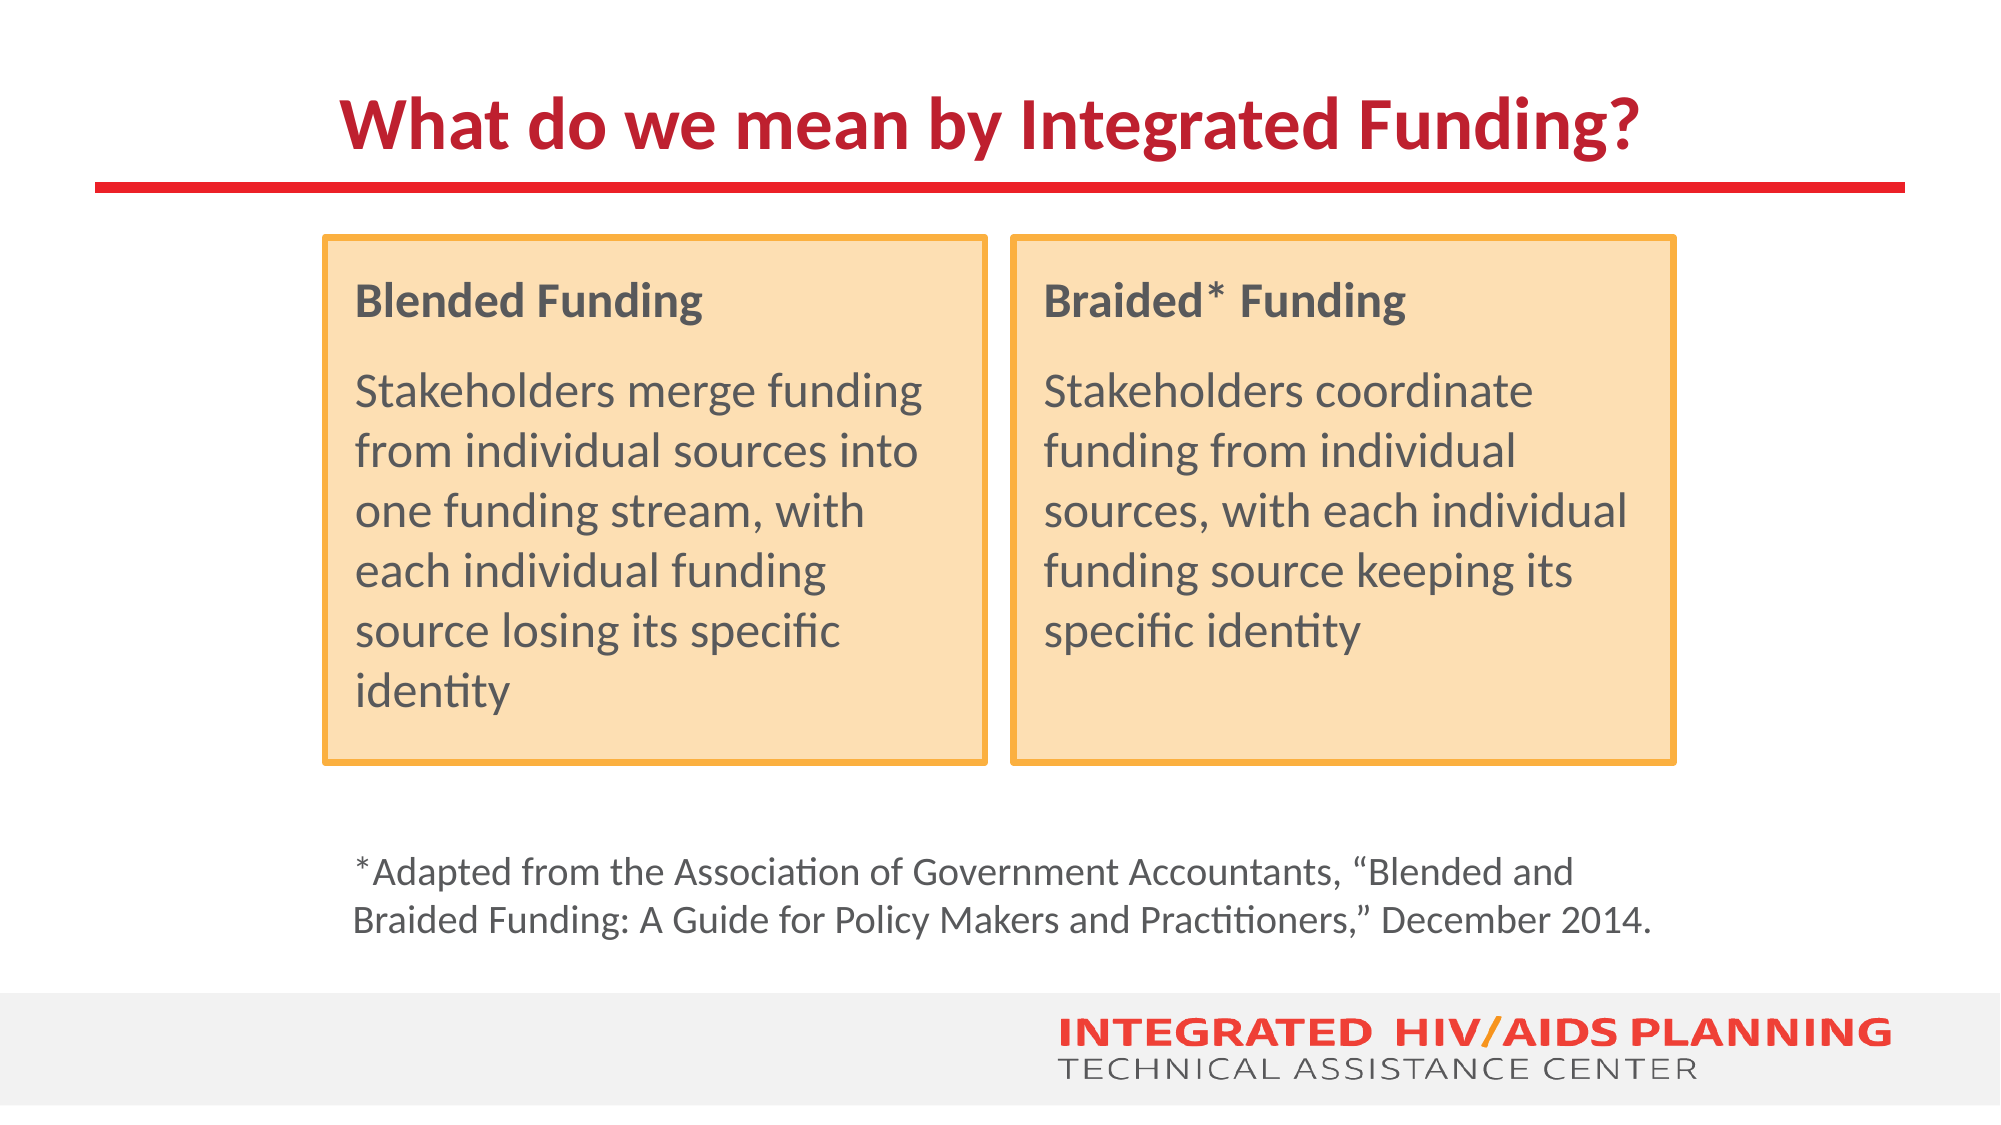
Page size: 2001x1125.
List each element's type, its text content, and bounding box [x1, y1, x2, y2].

list Stakeholders coordinate funding from individual sources, with each individual funding source keeping its specific identity [1028, 342, 1659, 713]
list Blended Funding [339, 237, 970, 342]
list Stakeholders merge funding from individual sources into one funding stream, with each individual funding source losing its specific identity [339, 342, 970, 688]
text_box [1011, 235, 1675, 764]
title What do we mean by Integrated Funding? [324, 45, 1675, 196]
text_box [323, 235, 987, 764]
list Braided* Funding [1028, 237, 1659, 342]
picture [1049, 993, 1971, 1106]
text_box *Adapted from the Association of Government Accountants, “Blended and Braided Funding: A Guide for Policy Makers and Practitioners,” December 2014. [337, 825, 1674, 1001]
